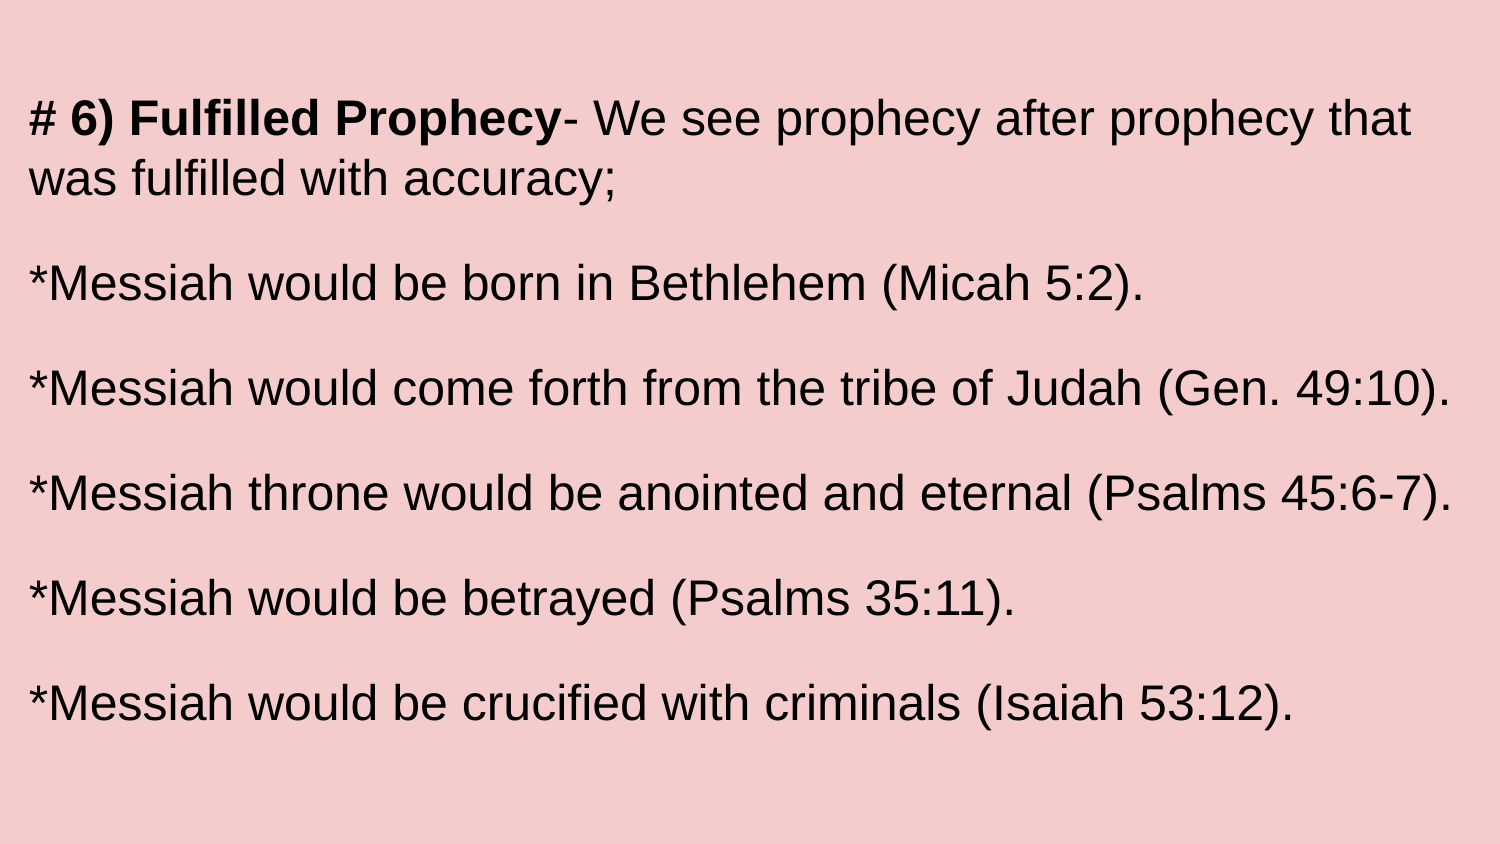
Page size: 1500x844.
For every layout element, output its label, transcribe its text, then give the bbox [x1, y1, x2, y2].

text_box # 6) Fulfilled Prophecy- We see prophecy after prophecy that was fulfilled with accuracy; *Messiah would be born in Bethlehem (Micah 5:2). *Messiah would come forth from the tribe of Judah (Gen. 49:10). *Messiah throne would be anointed and eternal (Psalms 45:6-7). *Messiah would be betrayed (Psalms 35:11). *Messiah would be crucified with criminals (Isaiah 53:12). [13, 25, 1486, 746]
